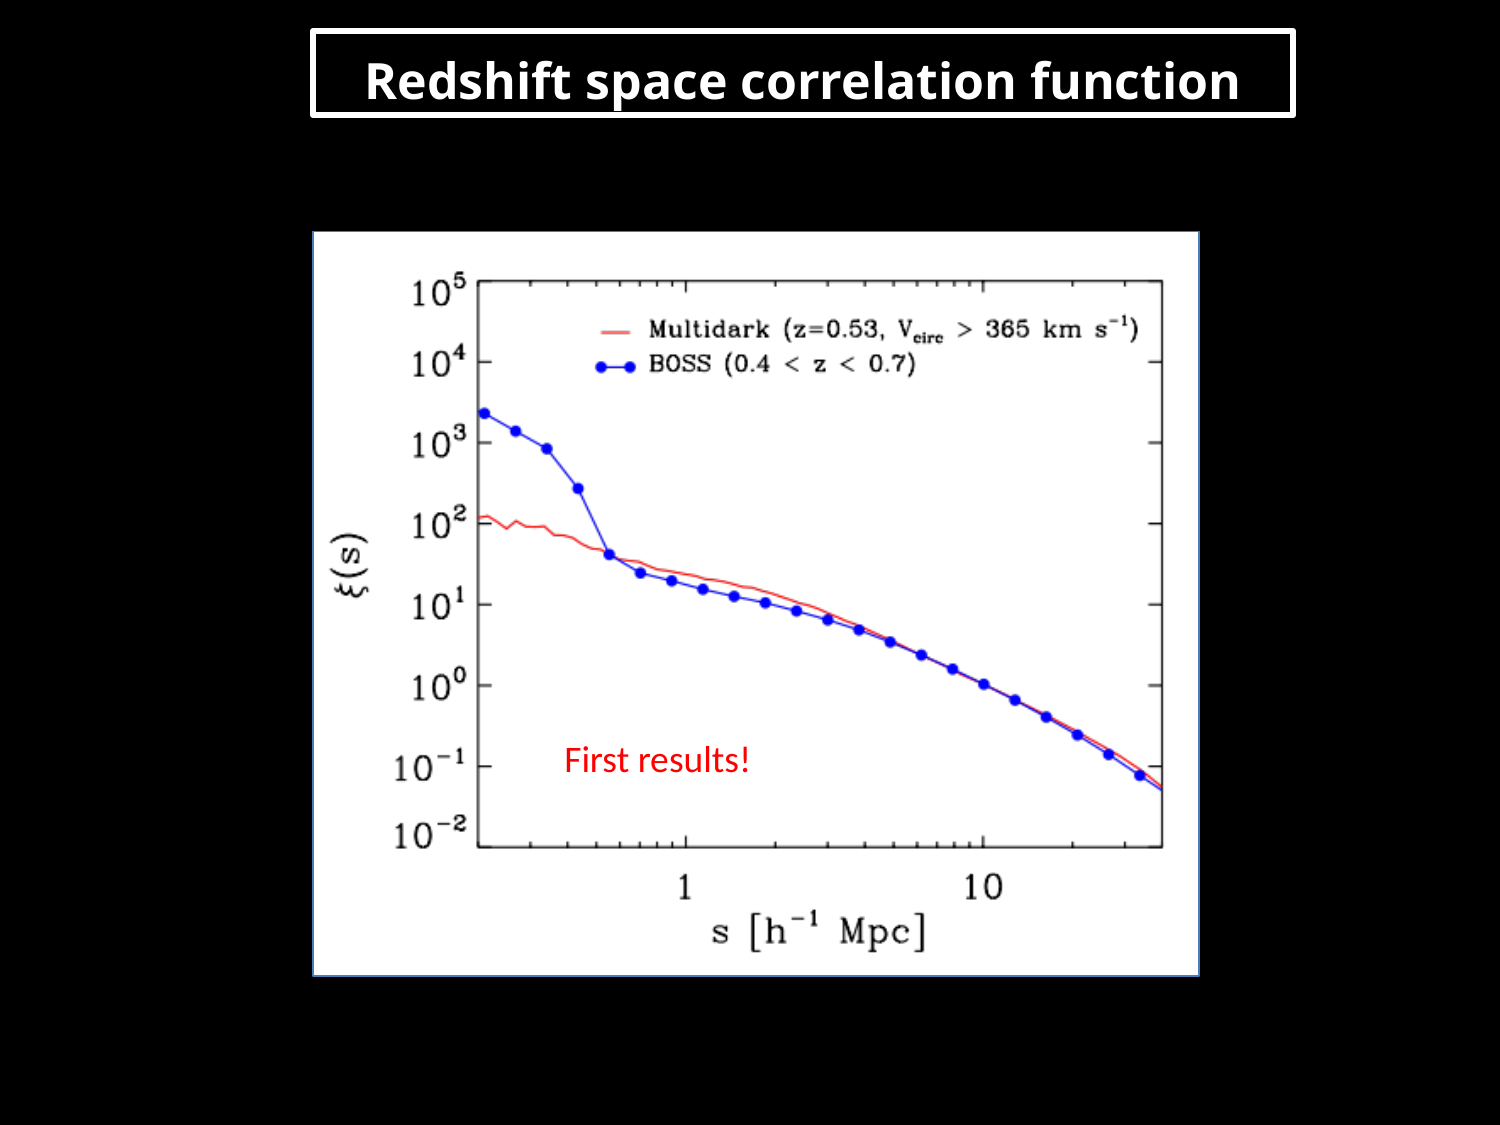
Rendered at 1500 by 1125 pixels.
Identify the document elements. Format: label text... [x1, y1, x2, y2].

picture [265, 214, 1223, 980]
text_box Redshift space correlation function [312, 30, 1294, 116]
